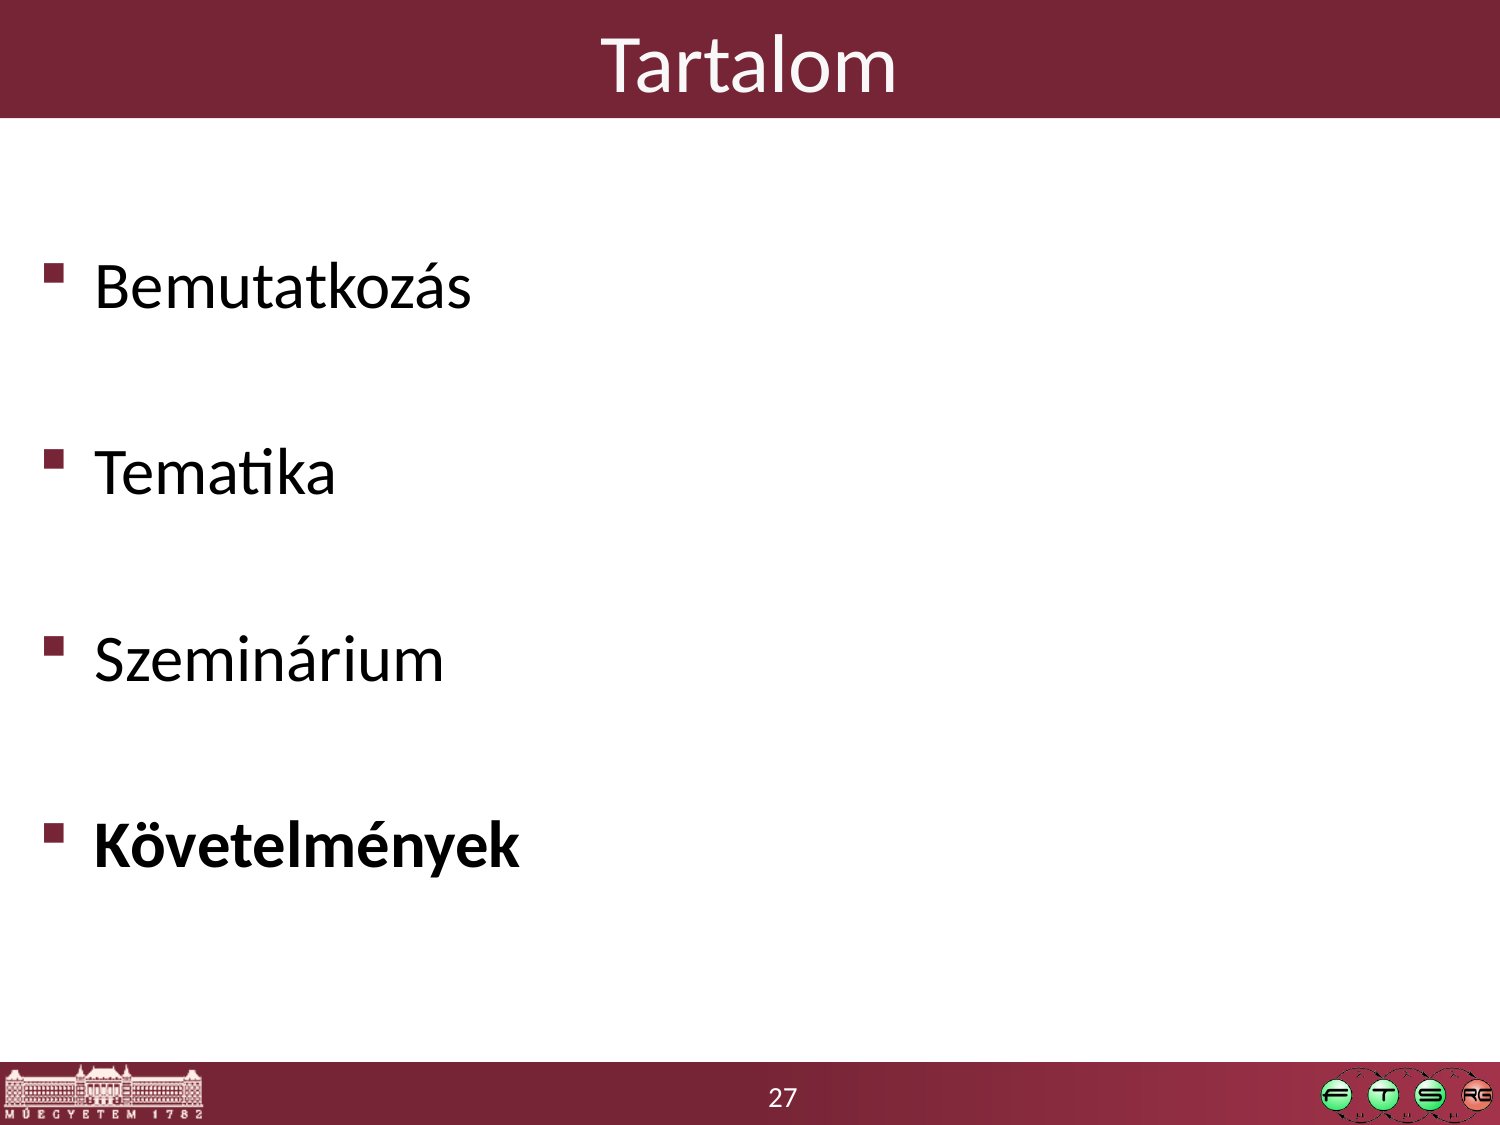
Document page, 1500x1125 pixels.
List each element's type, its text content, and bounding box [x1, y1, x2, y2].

picture [1318, 1065, 1494, 1125]
picture [0, 1063, 209, 1123]
list Bemutatkozás Tematika Szeminárium Követelmények [23, 140, 1477, 1048]
title Tartalom [0, 0, 1500, 119]
